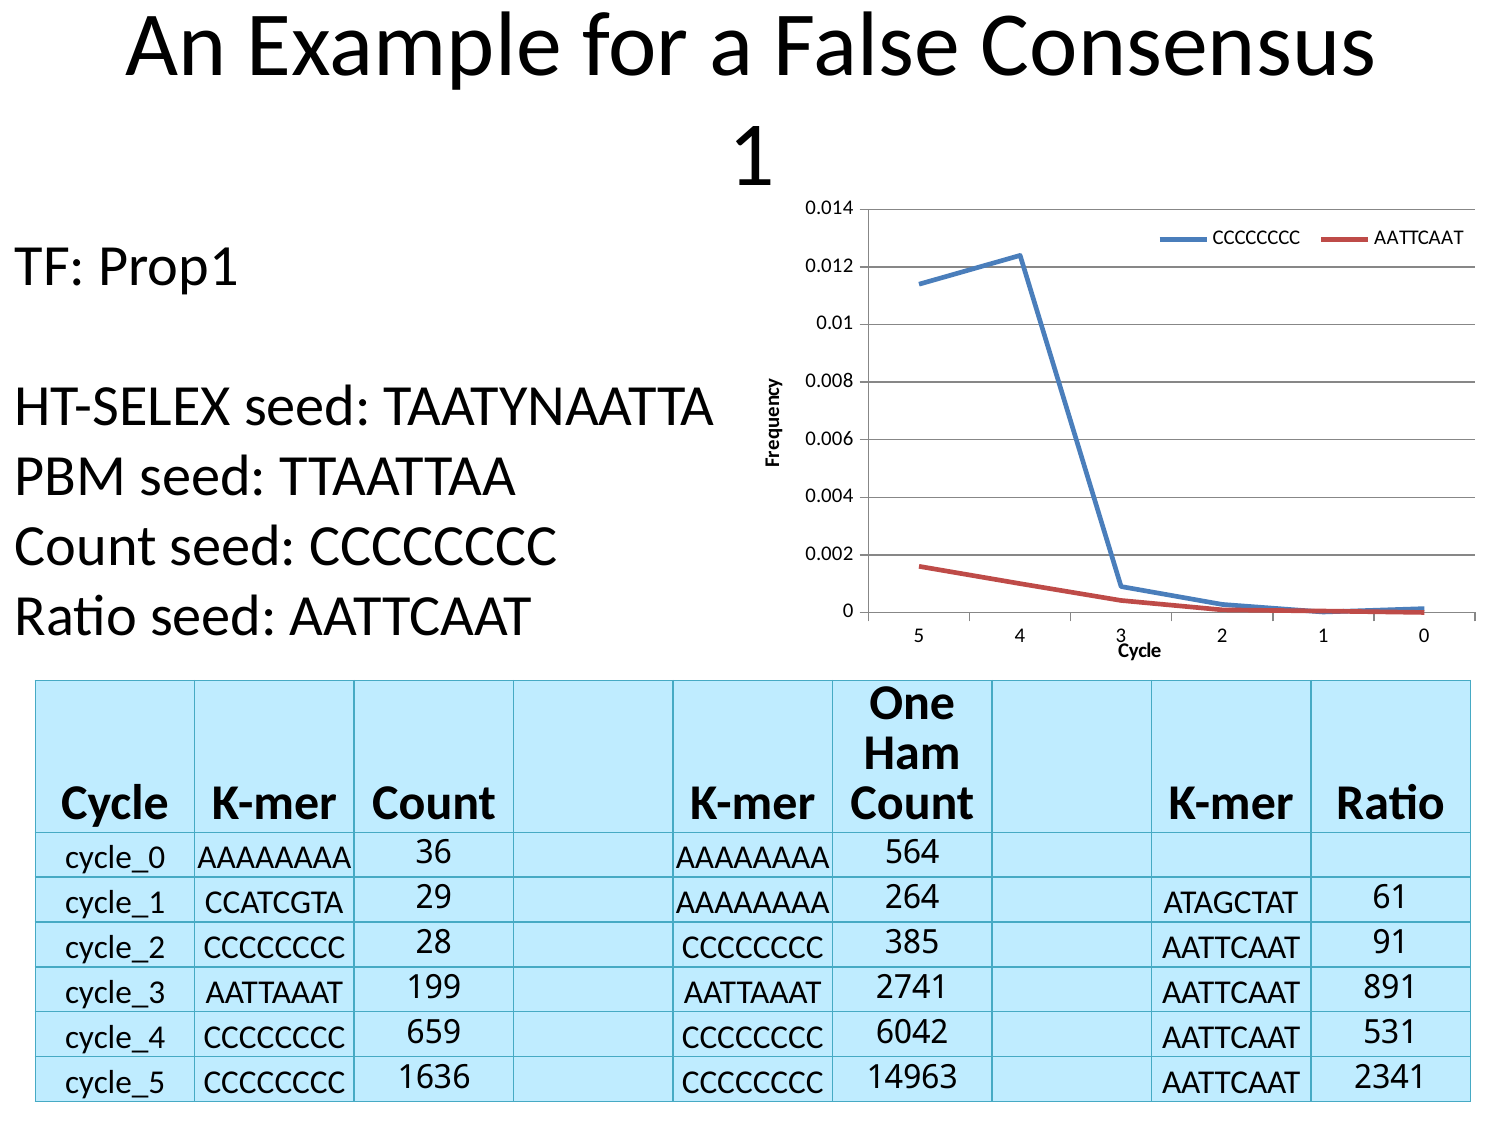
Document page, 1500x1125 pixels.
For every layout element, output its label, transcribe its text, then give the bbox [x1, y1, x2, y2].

table_cell AAAAAAAA [674, 878, 832, 921]
table_cell AATTCAAT [1152, 923, 1310, 966]
table_cell [1312, 833, 1470, 876]
table_cell [514, 833, 672, 876]
table_cell AATTAAAT [674, 968, 832, 1011]
table_cell 61 [1312, 878, 1470, 921]
table_cell cycle_4 [36, 1012, 194, 1056]
table_header K-mer [195, 681, 353, 832]
table_cell 2741 [833, 968, 991, 1011]
table_cell [993, 833, 1151, 876]
table_cell cycle_2 [36, 923, 194, 966]
table_header K-mer [1152, 681, 1310, 832]
table_header [993, 681, 1151, 832]
table_cell CCCCCCCC [674, 1057, 832, 1101]
table_header One Ham Count [833, 681, 991, 832]
table_cell 264 [833, 878, 991, 921]
table_cell AATTCAAT [1152, 968, 1310, 1011]
table_header [514, 681, 672, 832]
table_cell 891 [1312, 968, 1470, 1011]
table_cell [993, 1012, 1151, 1056]
chart [737, 184, 1500, 670]
table_cell [993, 1057, 1151, 1101]
table_cell ATAGCTAT [1152, 878, 1310, 921]
table_header Ratio [1312, 681, 1470, 832]
table_cell cycle_1 [36, 878, 194, 921]
table_cell [993, 923, 1151, 966]
title An Example for a False Consensus 1 [76, 0, 1427, 188]
table_cell cycle_5 [36, 1057, 194, 1101]
table_cell 1636 [355, 1057, 513, 1101]
table_cell 14963 [833, 1057, 991, 1101]
table_cell [993, 968, 1151, 1011]
table_cell CCCCCCCC [674, 1012, 832, 1056]
table_cell [514, 968, 672, 1011]
table_cell cycle_3 [36, 968, 194, 1011]
table_cell 564 [833, 833, 991, 876]
table_cell [514, 1057, 672, 1101]
table_cell 531 [1312, 1012, 1470, 1056]
table_cell 28 [355, 923, 513, 966]
table_cell 659 [355, 1012, 513, 1056]
table_cell CCCCCCCC [674, 923, 832, 966]
table_cell 6042 [833, 1012, 991, 1056]
table_cell 29 [355, 878, 513, 921]
table_cell AATTAAAT [195, 968, 353, 1011]
table_cell [514, 923, 672, 966]
table_cell cycle_0 [36, 833, 194, 876]
table_cell AAAAAAAA [674, 833, 832, 876]
table_cell AAAAAAAA [195, 833, 353, 876]
table_cell CCCCCCCC [195, 923, 353, 966]
table_header Count [355, 681, 513, 832]
table_cell CCCCCCCC [195, 1057, 353, 1101]
table_cell AATTCAAT [1152, 1057, 1310, 1101]
table_cell 2341 [1312, 1057, 1470, 1101]
table_header K-mer [674, 681, 832, 832]
table_cell 385 [833, 923, 991, 966]
table_cell [514, 1012, 672, 1056]
table_cell CCATCGTA [195, 878, 353, 921]
text_box TF: Prop1 HT-SELEX seed: TAATYNAATTA PBM seed: TTAATTAA Count seed: CCCCCCCC Ratio seed: AATTCAAT [0, 219, 732, 655]
table_cell [993, 878, 1151, 921]
table_cell AATTCAAT [1152, 1012, 1310, 1056]
table_header Cycle [36, 681, 194, 832]
table_cell CCCCCCCC [195, 1012, 353, 1056]
table_cell [514, 878, 672, 921]
table_cell 91 [1312, 923, 1470, 966]
table_cell 36 [355, 833, 513, 876]
table_cell [1152, 833, 1310, 876]
table_cell 199 [355, 968, 513, 1011]
